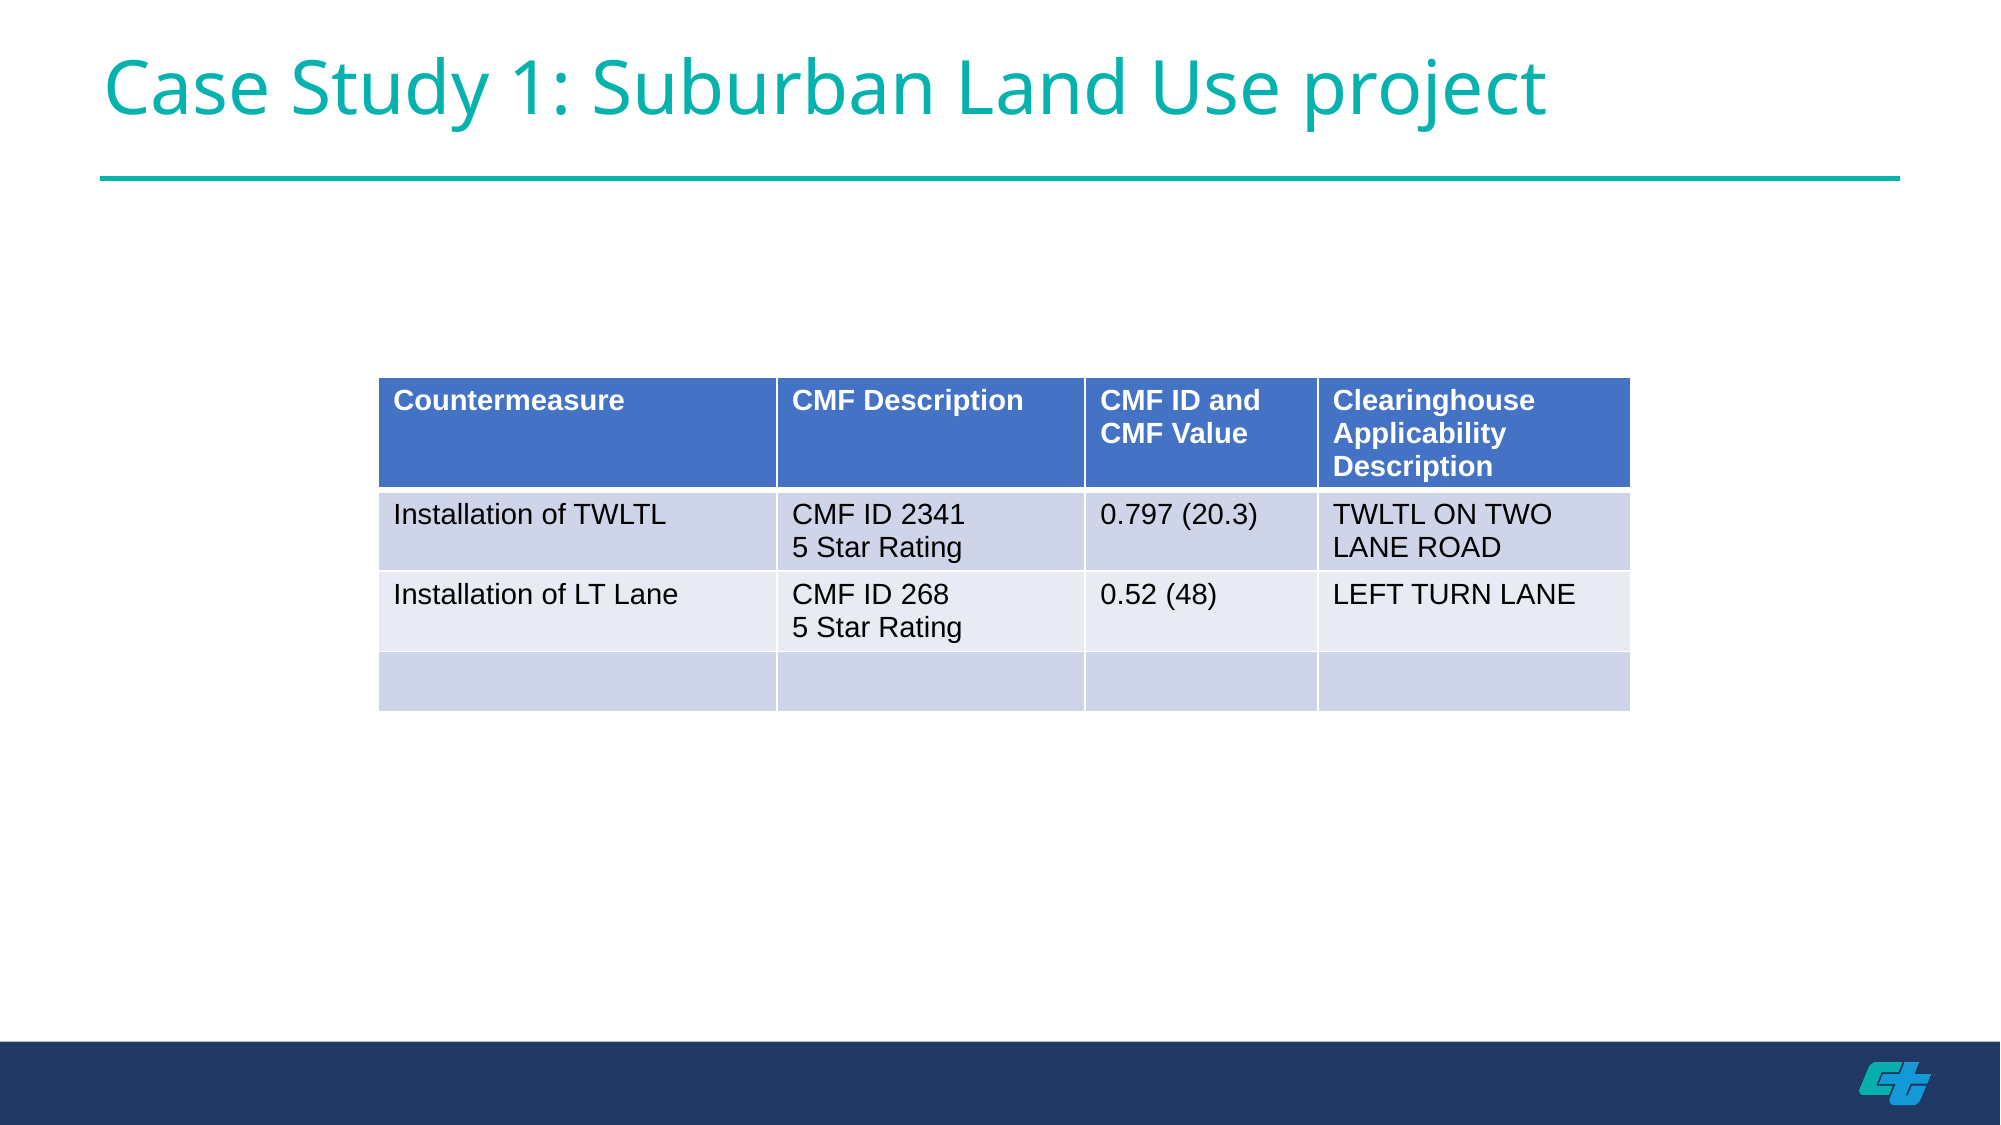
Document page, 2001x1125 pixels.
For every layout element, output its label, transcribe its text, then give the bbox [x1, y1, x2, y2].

table_header CMF ID and CMF Value [1086, 378, 1317, 487]
table_cell 0.797 (20.3) [1086, 493, 1317, 570]
table_cell 0.52 (48) [1086, 572, 1317, 651]
table_cell Installation of TWLTL [379, 493, 776, 570]
table_cell CMF ID 2341 5 Star Rating [778, 493, 1084, 570]
table_header Countermeasure [379, 378, 776, 487]
table_header CMF Description [778, 378, 1084, 487]
table_cell [1086, 652, 1317, 711]
title Case Study 1: Suburban Land Use project [88, 42, 1921, 152]
table_cell [379, 652, 776, 711]
table_cell TWLTL ON TWO LANE ROAD [1319, 493, 1630, 570]
picture [1858, 1060, 1942, 1107]
table_cell Installation of LT Lane [379, 572, 776, 651]
table_cell LEFT TURN LANE [1319, 572, 1630, 651]
table_header Clearinghouse Applicability Description [1319, 378, 1630, 487]
table_cell [778, 652, 1084, 711]
table_cell CMF ID 268 5 Star Rating [778, 572, 1084, 651]
table_cell [1319, 652, 1630, 711]
